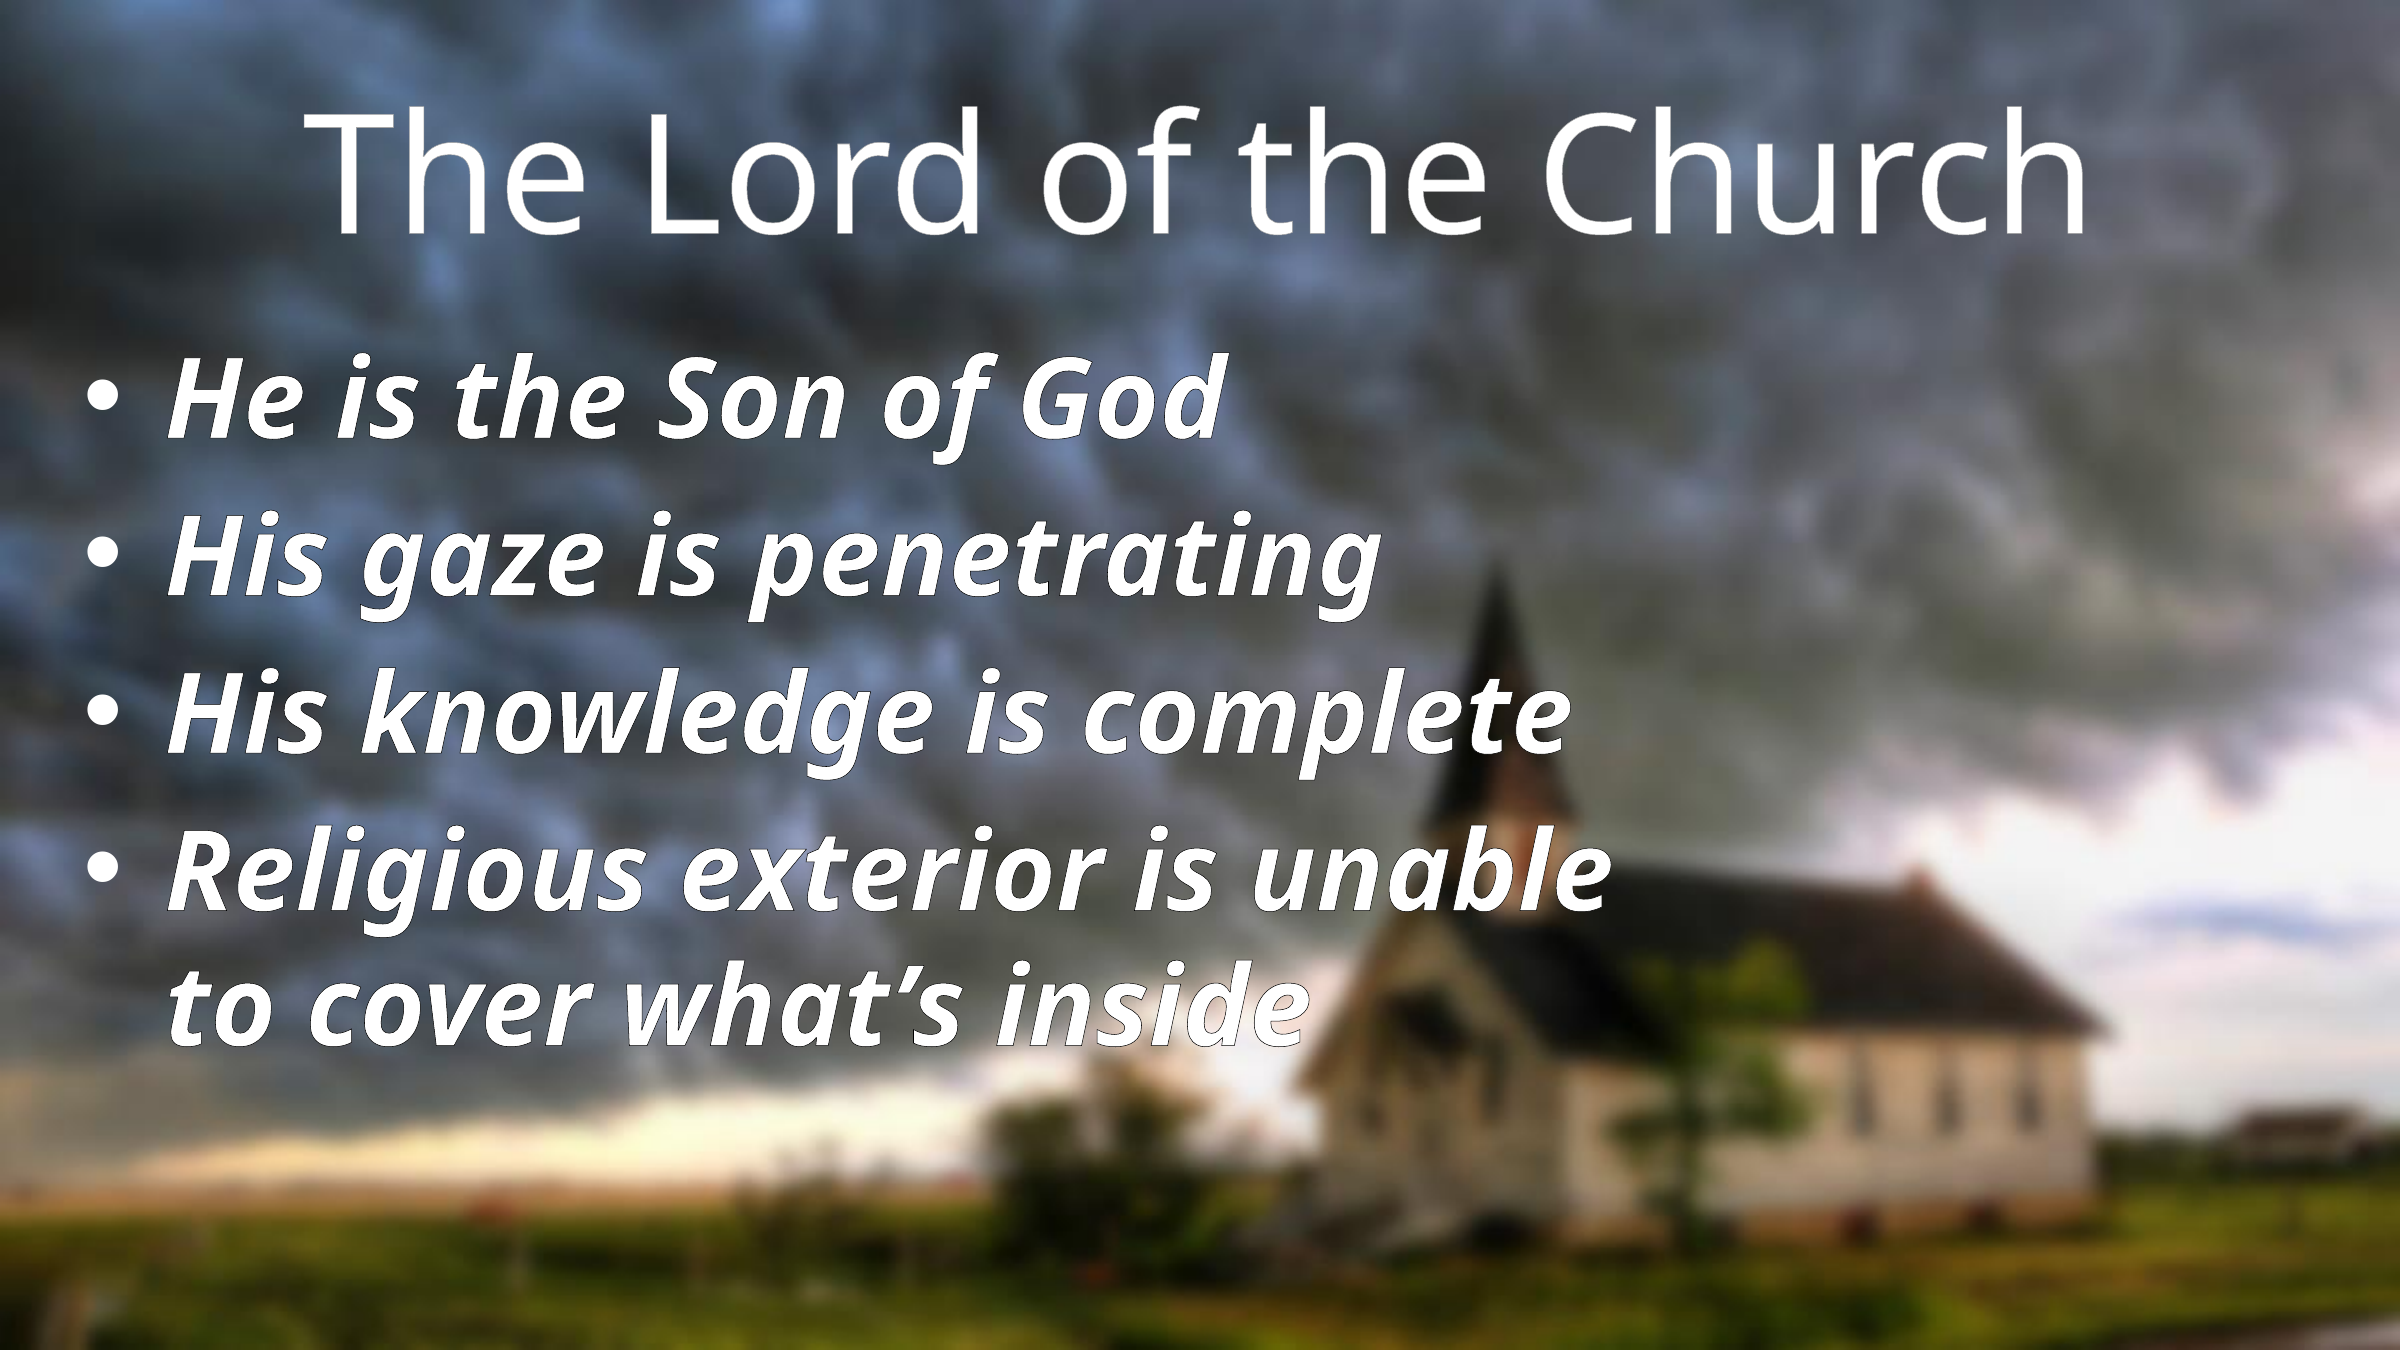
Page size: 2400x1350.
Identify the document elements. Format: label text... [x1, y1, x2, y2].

list He is the Son of God His gaze is penetrating His knowledge is complete Religious exterior is unable to cover what’s inside [62, 315, 1763, 1313]
title The Lord of the Church [120, 54, 2280, 279]
picture [0, 0, 2400, 1350]
